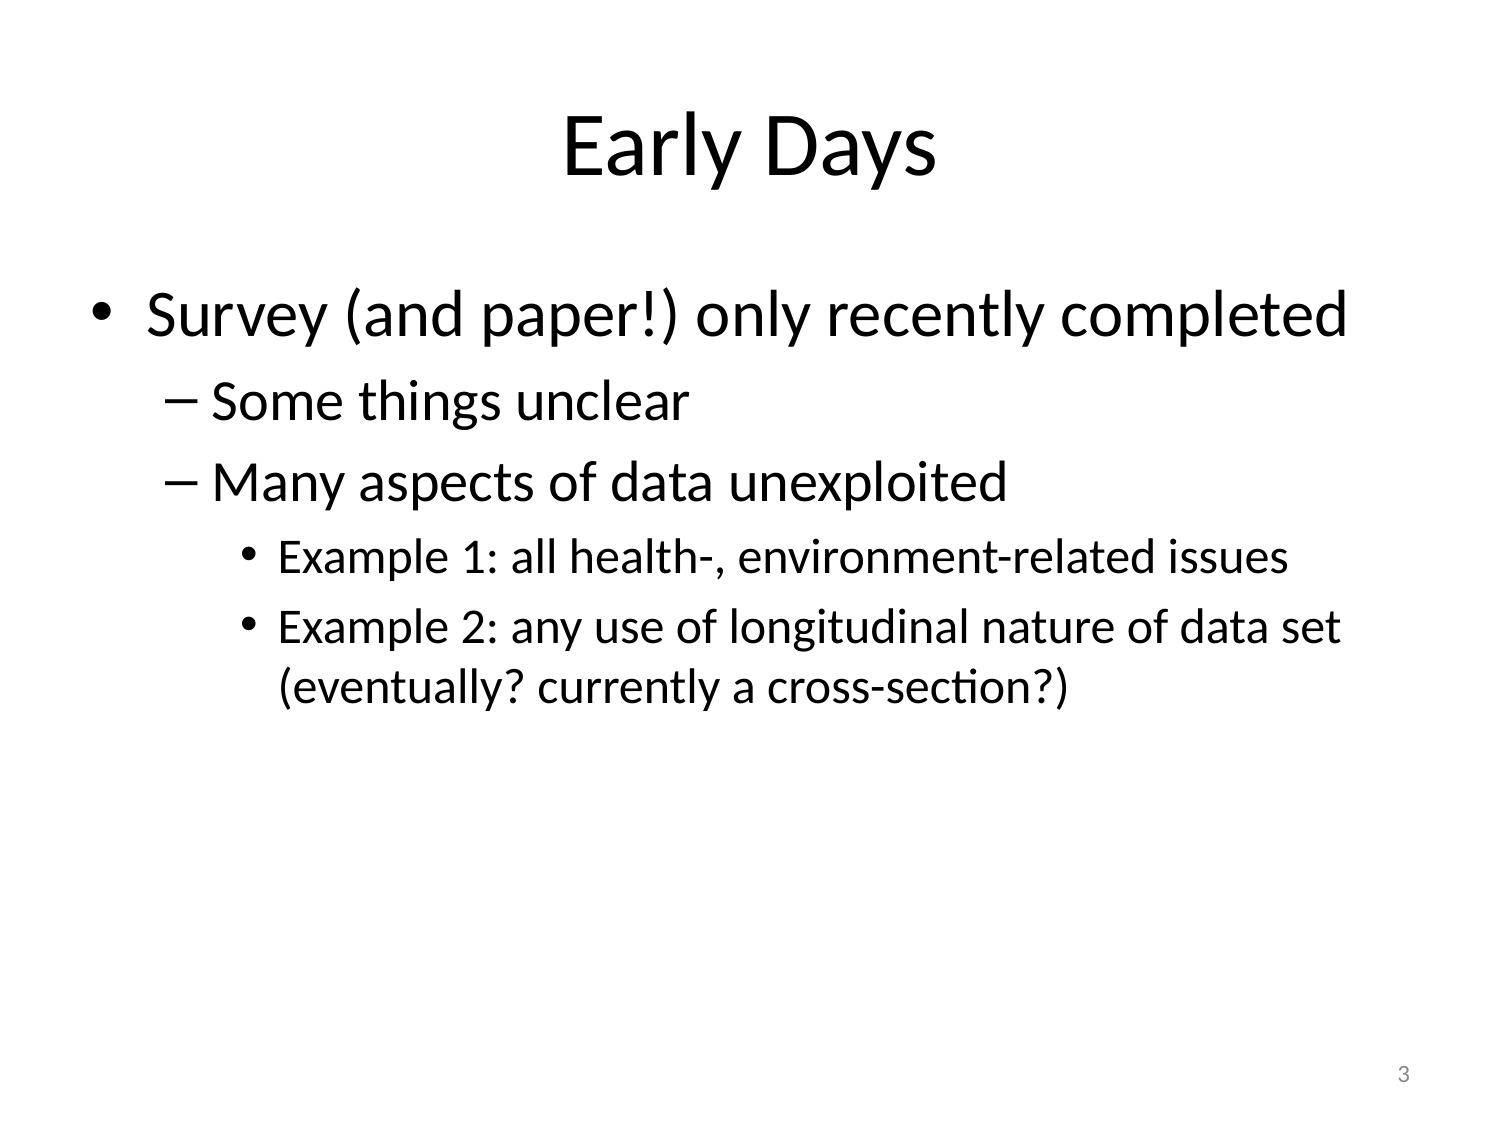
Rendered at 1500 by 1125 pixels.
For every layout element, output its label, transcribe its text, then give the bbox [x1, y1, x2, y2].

list Survey (and paper!) only recently completed Some things unclear Many aspects of data unexploited Example 1: all health-, environment-related issues Example 2: any use of longitudinal nature of data set (eventually? currently a cross-section?) [75, 262, 1425, 1005]
title Early Days [75, 45, 1425, 233]
slide_number 3 [1074, 1042, 1425, 1103]
